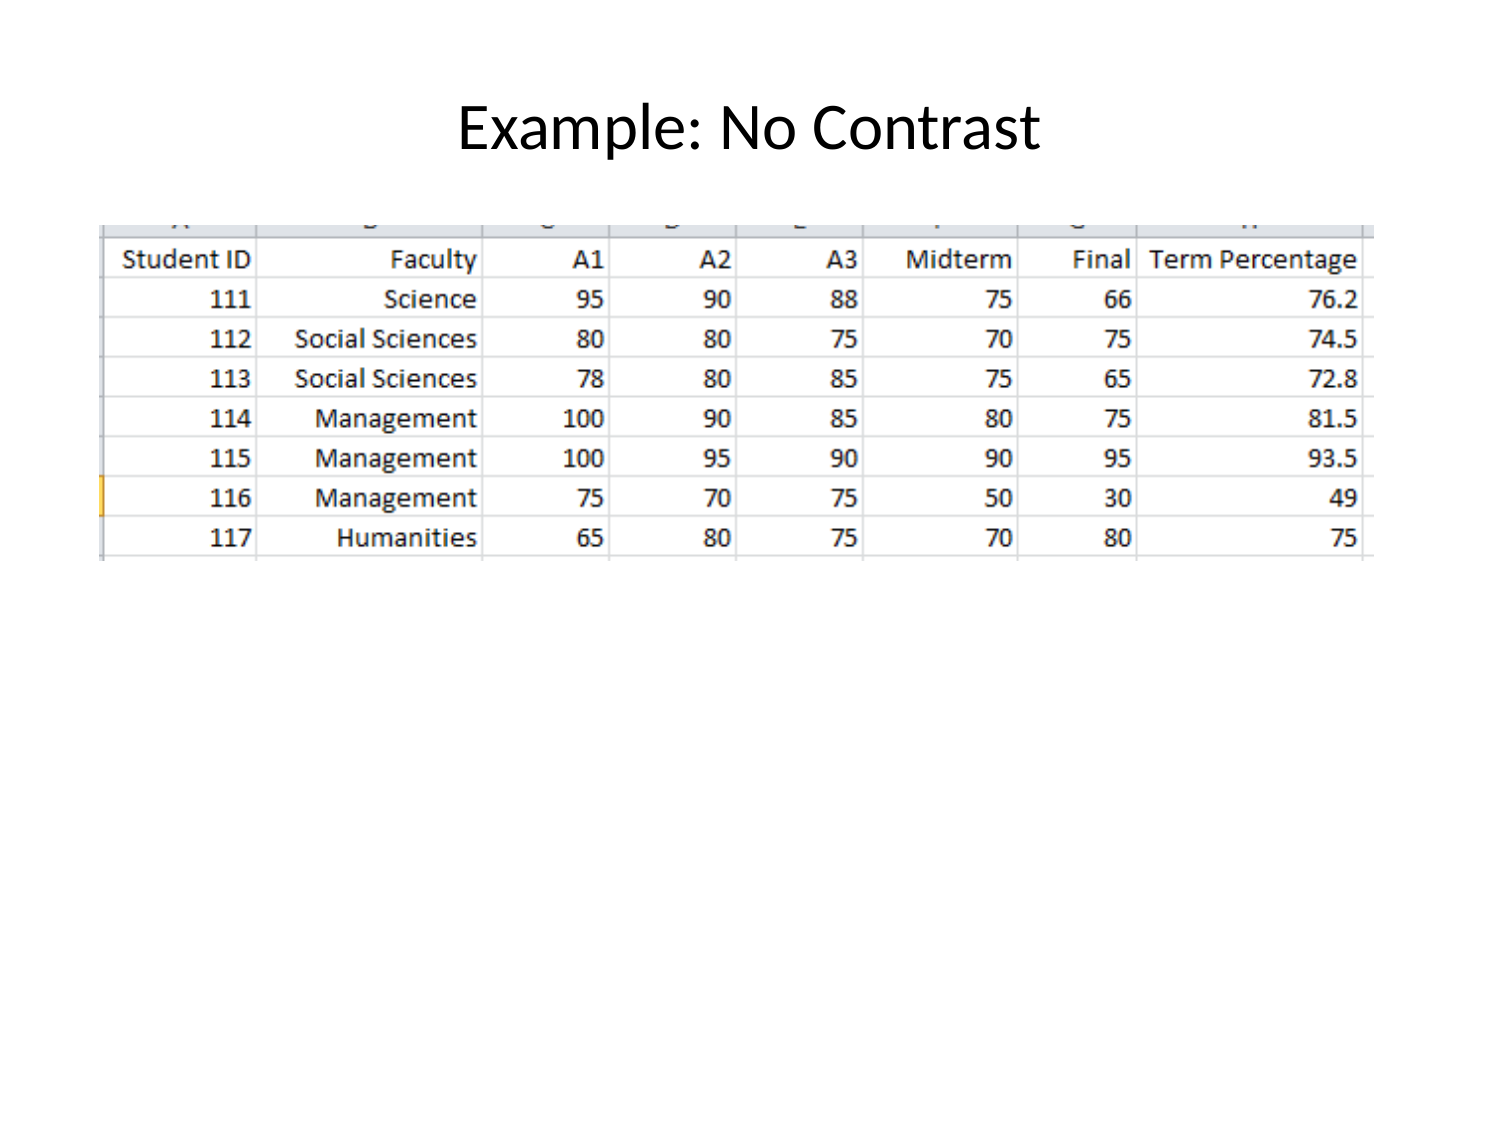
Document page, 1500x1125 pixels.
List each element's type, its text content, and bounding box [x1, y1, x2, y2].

picture [99, 225, 1375, 561]
title Example: No Contrast [75, 45, 1425, 200]
